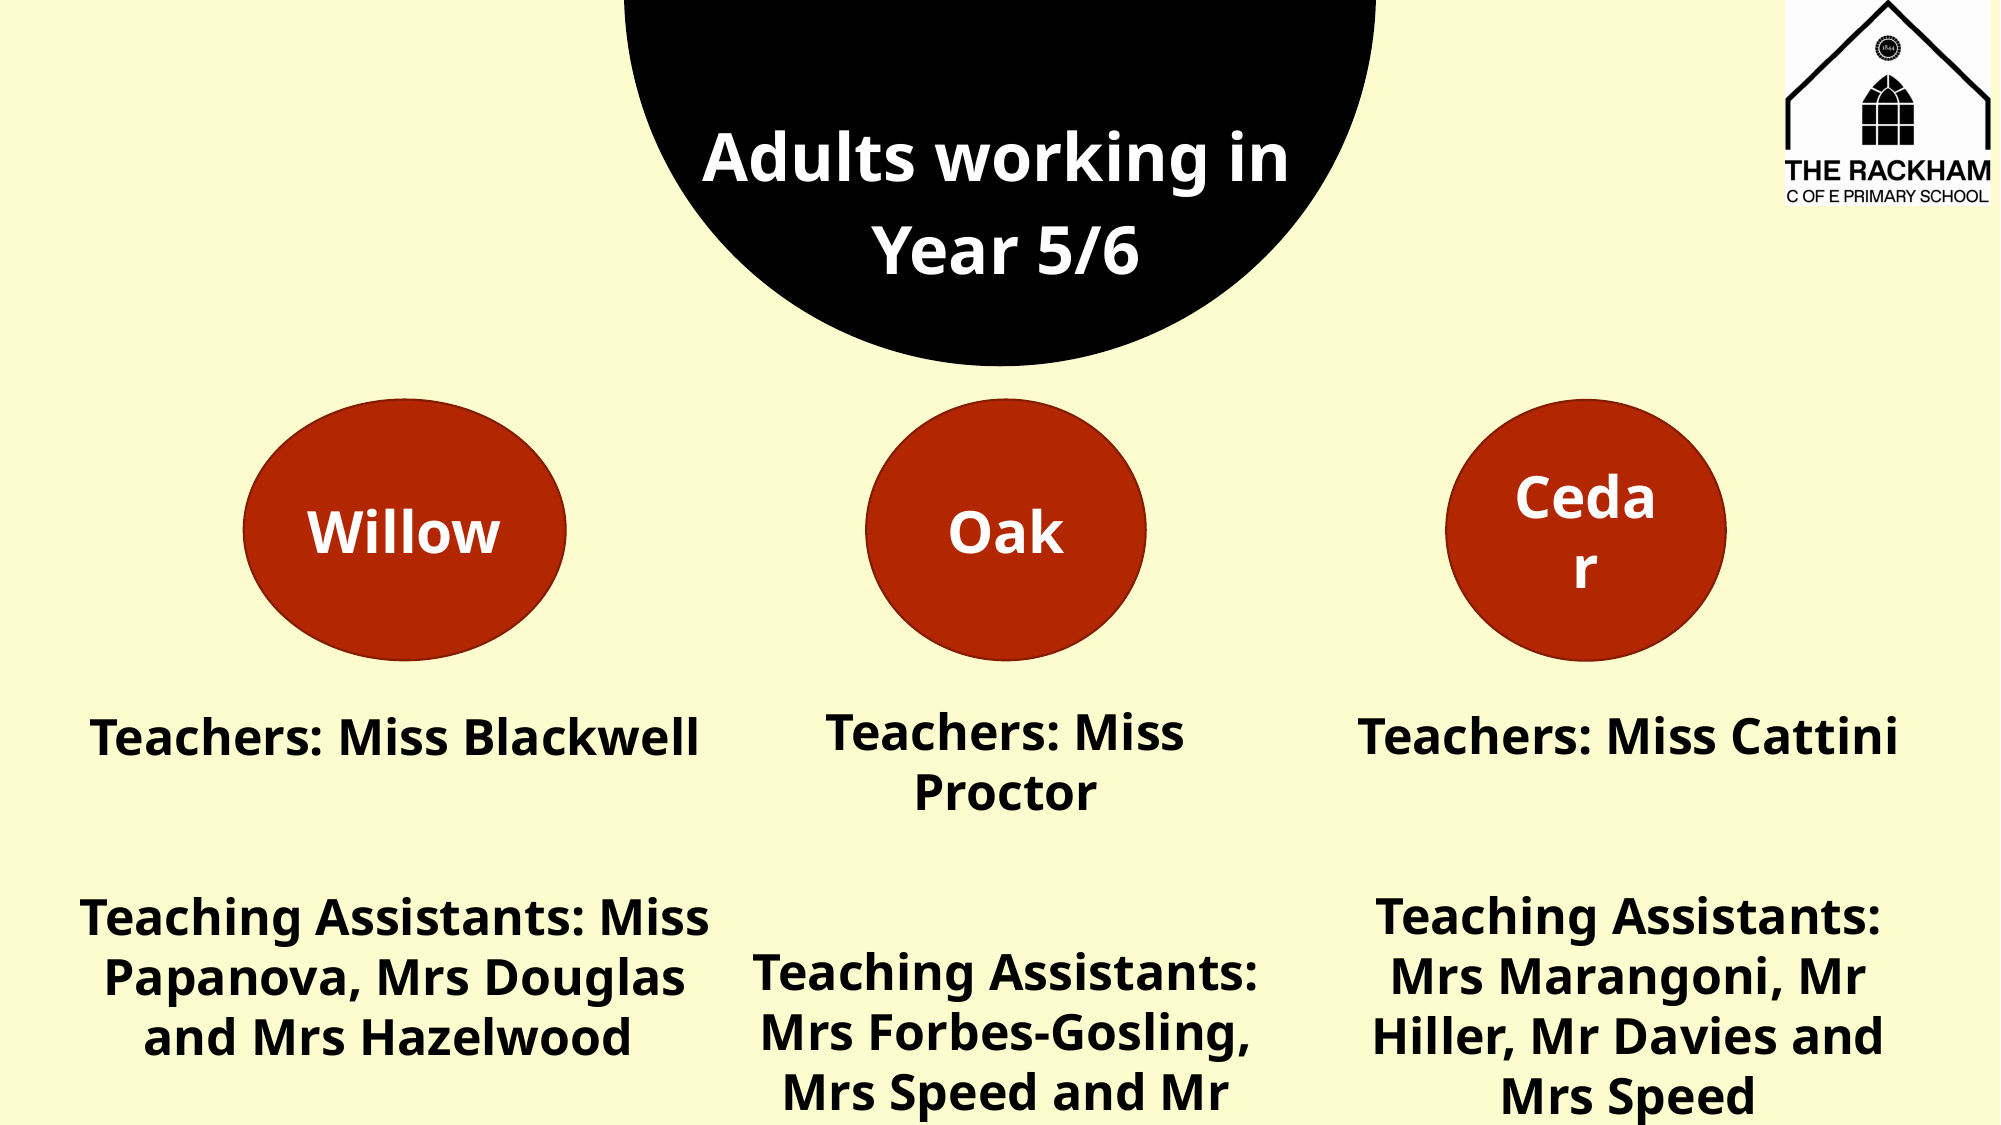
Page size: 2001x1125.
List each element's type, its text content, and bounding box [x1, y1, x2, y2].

text_box Cedar [1445, 398, 1727, 662]
text_box Teachers: Miss Blackwell Teaching Assistants: Miss Papanova, Mrs Douglas and Mrs Hazelwood [63, 697, 726, 1125]
text_box Teachers: Miss Cattini Teaching Assistants: Mrs Marangoni, Mr Hiller, Mr Davies and Mrs Speed [1320, 697, 1937, 1125]
picture [1785, 0, 1991, 206]
text_box Teachers: Miss Proctor Teaching Assistants: Mrs Forbes-Gosling, Mrs Speed and Mr Hiller [726, 692, 1285, 1125]
text_box Oak [865, 398, 1147, 662]
list Adults working in Year 5/6 [647, 16, 1365, 669]
text_box Willow [242, 398, 567, 662]
